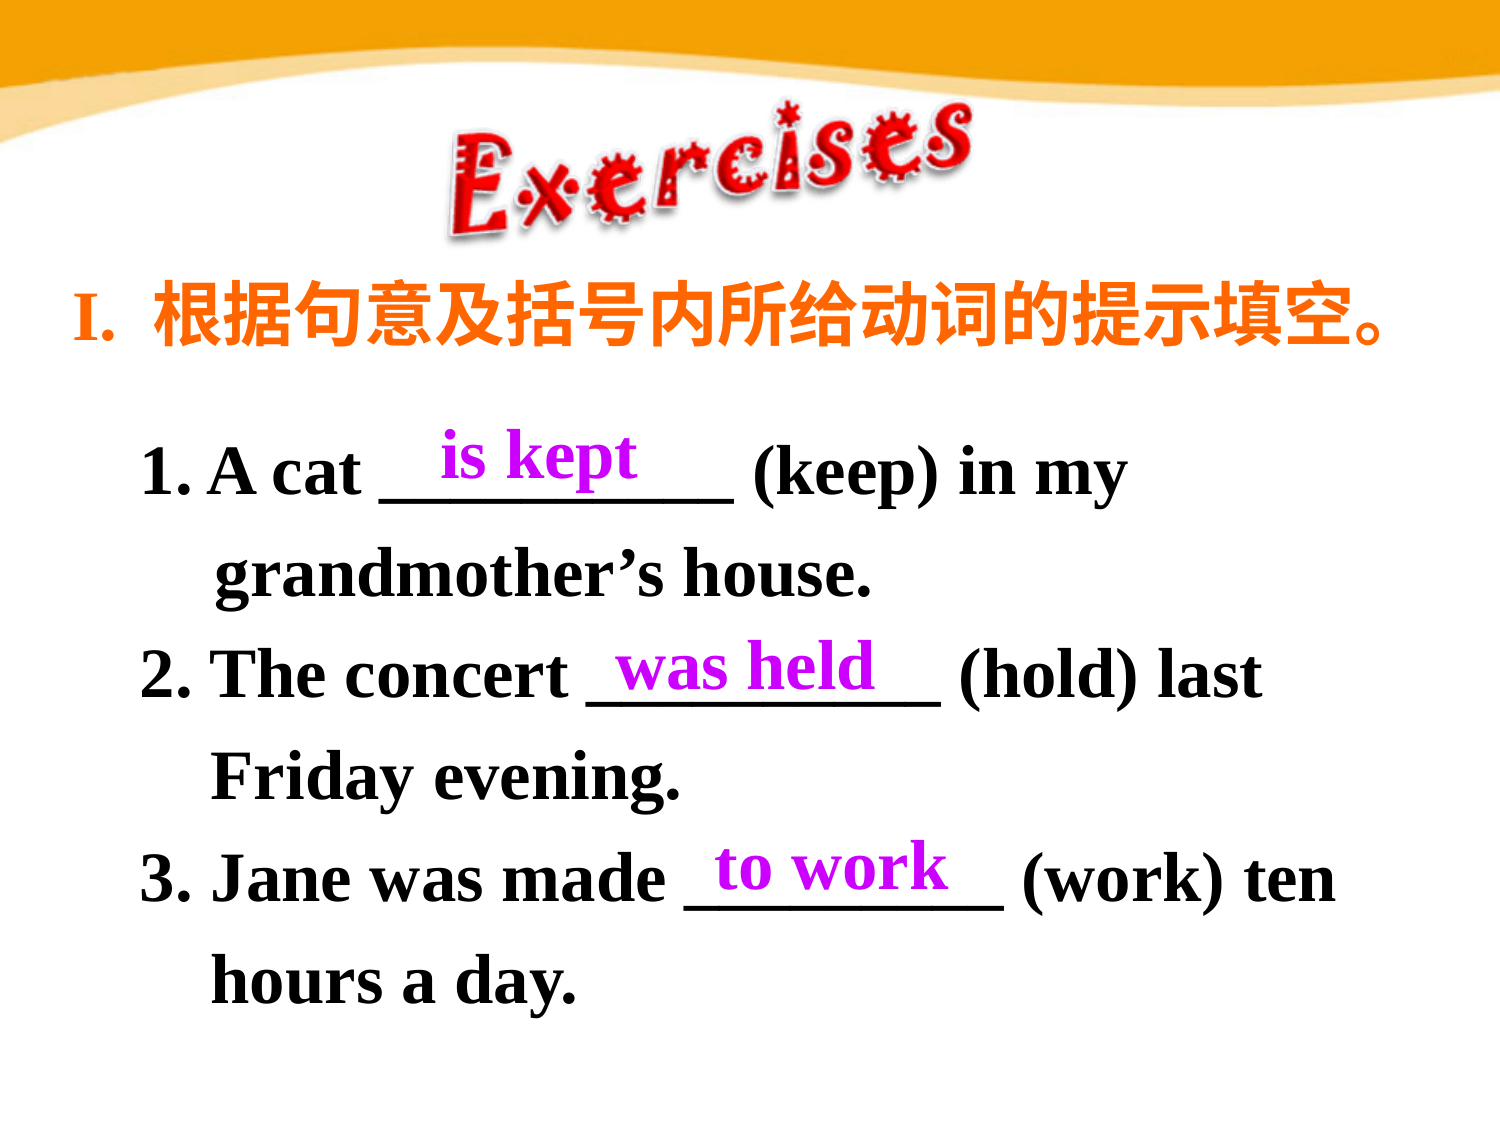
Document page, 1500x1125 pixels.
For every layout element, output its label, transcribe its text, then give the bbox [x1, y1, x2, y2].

text_box to work [700, 811, 982, 912]
text_box 1. A cat __________ (keep) in my grandmother’s house. 2. The concert __________ (hold) last Friday evening. 3. Jane was made _________ (work) ten hours a day. [125, 399, 1425, 1025]
text_box I. 根据句意及括号内所给动词的提示填空。 [57, 262, 1441, 363]
text_box is kept [425, 399, 672, 500]
text_box was held [600, 611, 892, 712]
picture [0, 0, 1500, 1125]
